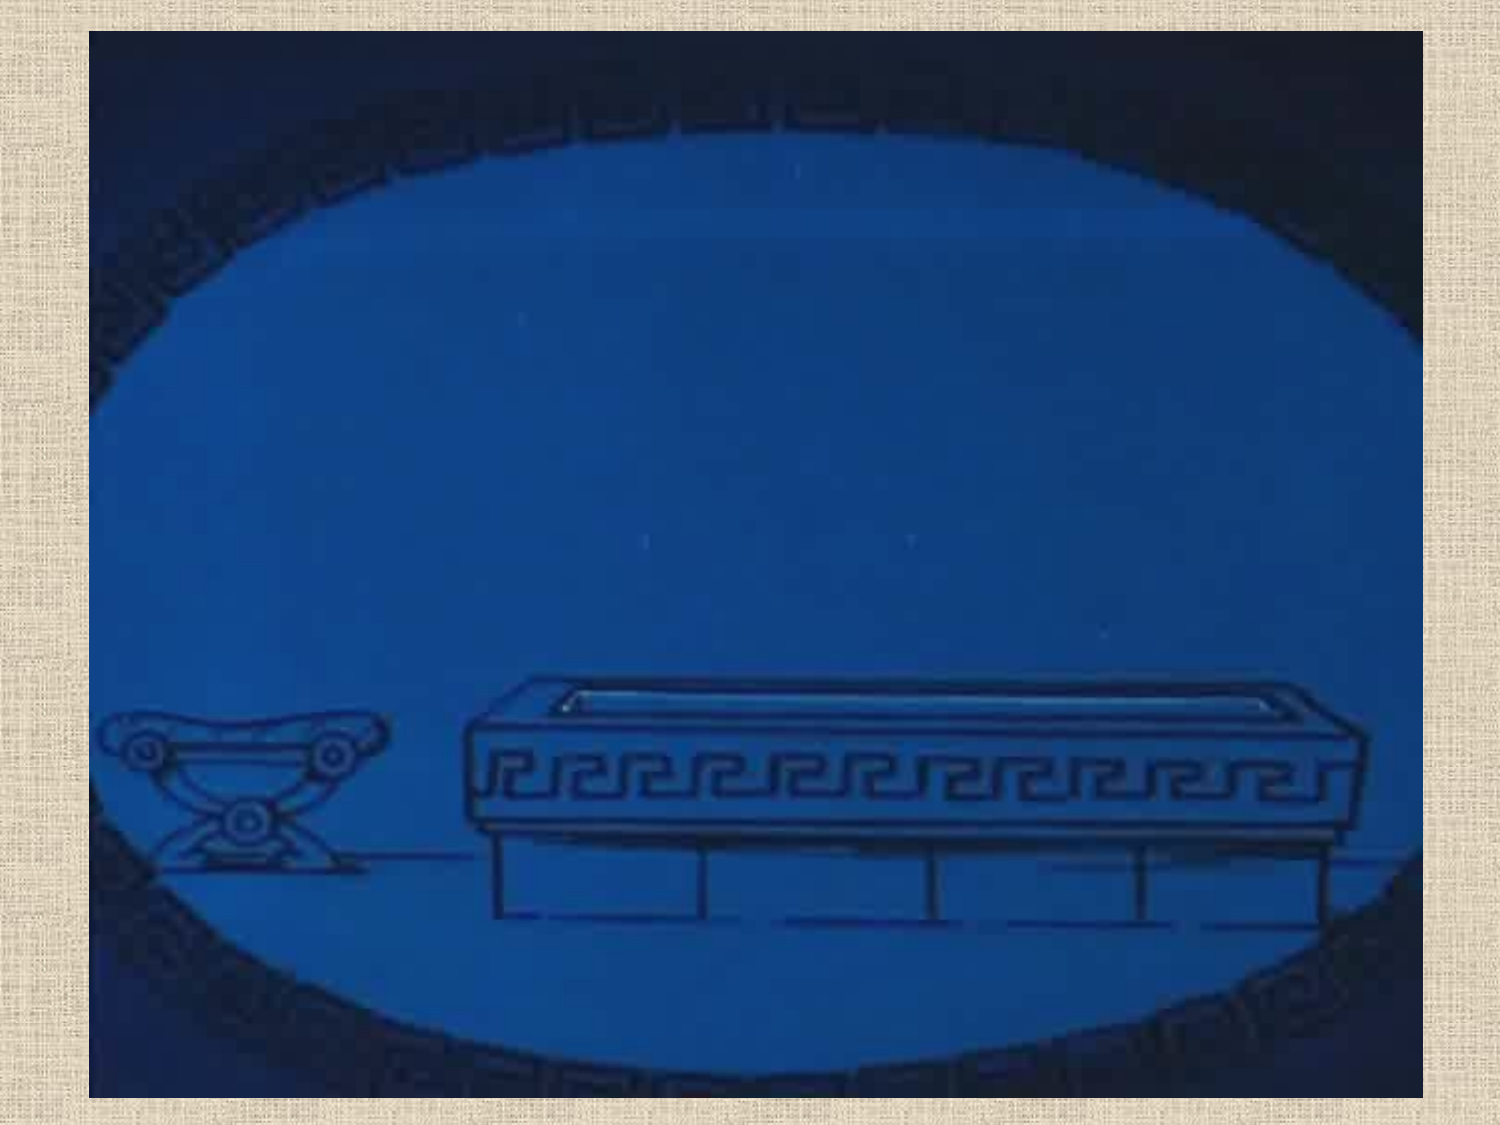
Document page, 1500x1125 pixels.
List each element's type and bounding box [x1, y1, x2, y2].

picture [0, 0, 1500, 1125]
list [88, 30, 1424, 1099]
